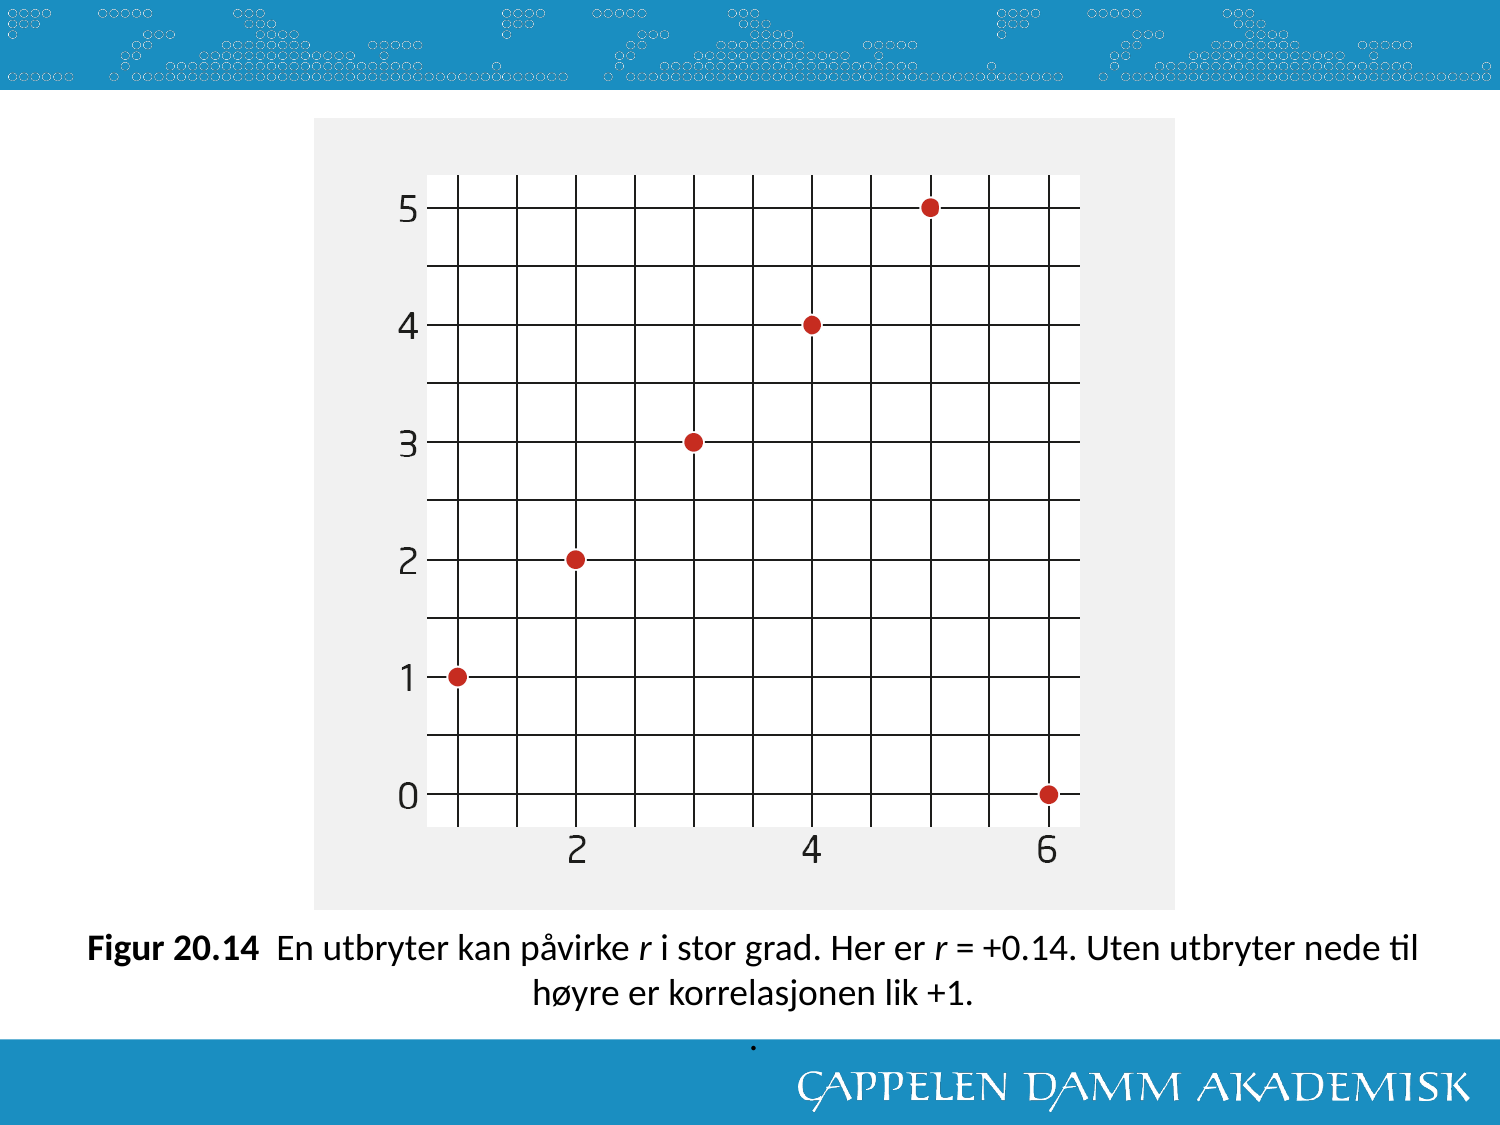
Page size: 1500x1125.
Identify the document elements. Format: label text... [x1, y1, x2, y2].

picture [997, 9, 1491, 81]
picture [797, 1070, 1471, 1113]
picture [295, 104, 1196, 925]
text_box Figur 20.14 En utbryter kan påvirke r i stor grad. Her er r = +0.14. Uten utbryter nede til høyre er korrelasjonen lik +1. . [42, 915, 1465, 1066]
picture [8, 9, 501, 81]
picture [502, 9, 996, 81]
